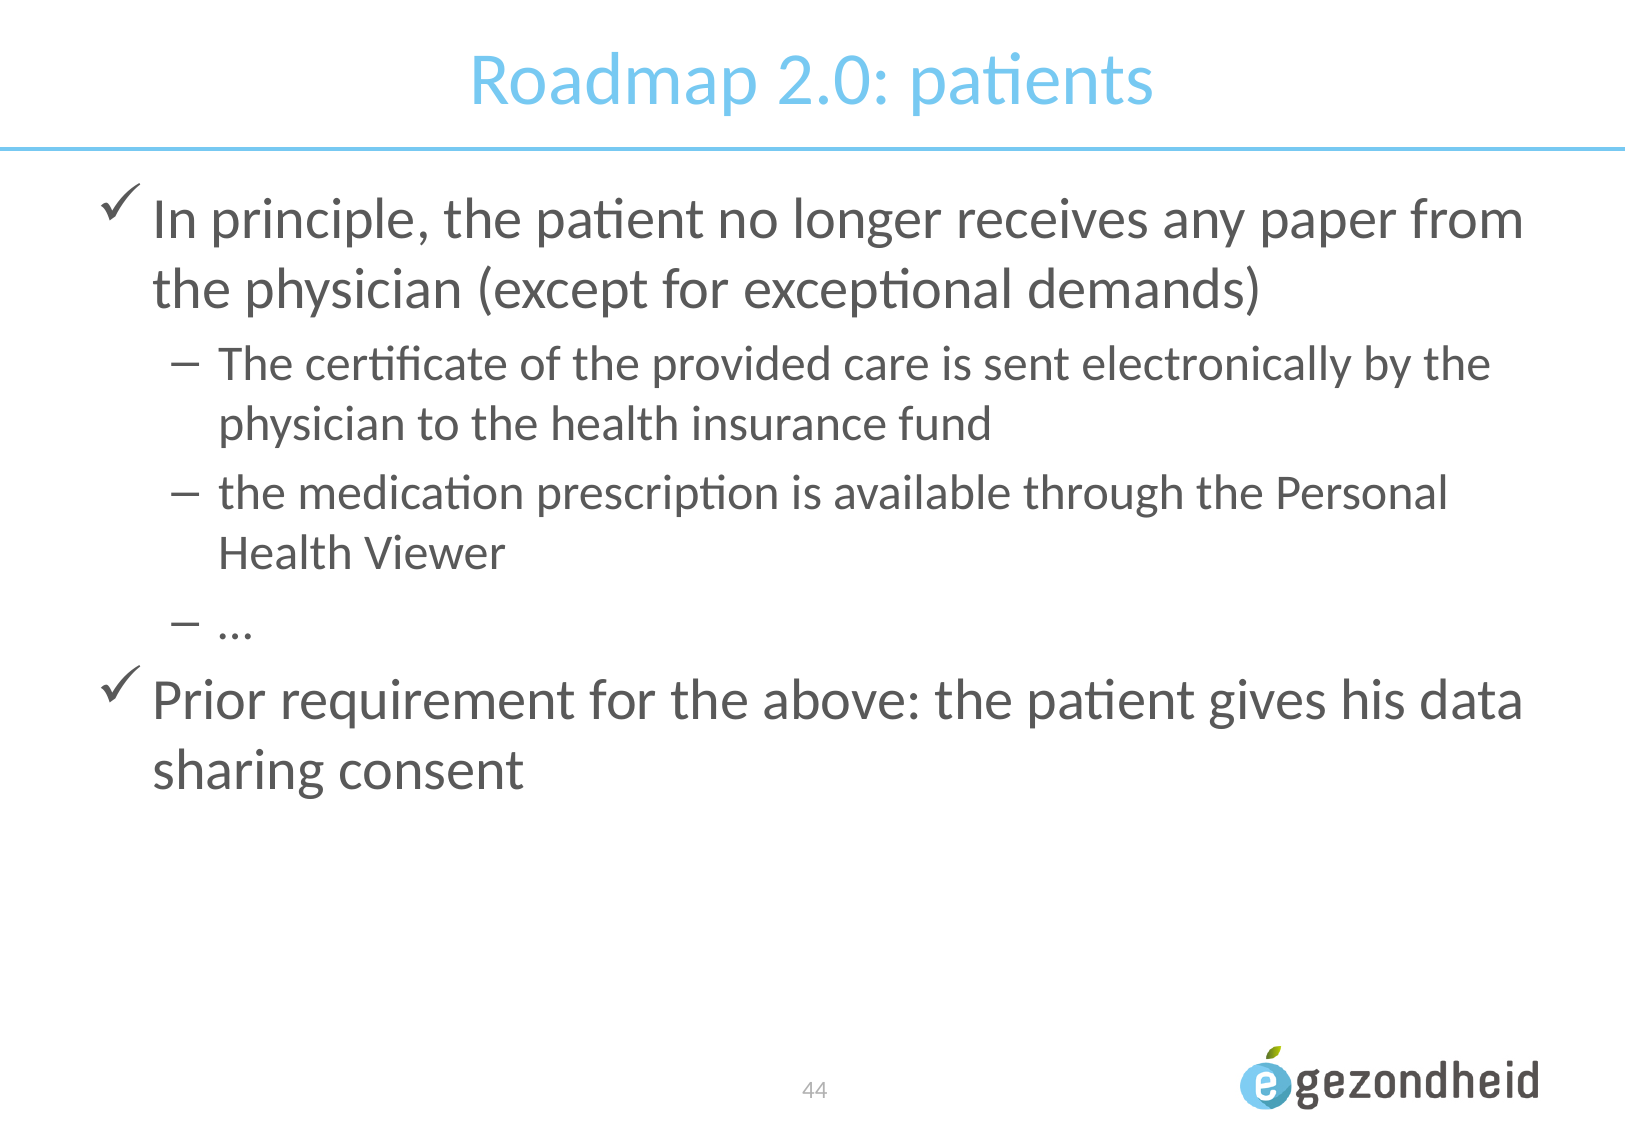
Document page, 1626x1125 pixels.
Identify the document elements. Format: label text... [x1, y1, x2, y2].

title Roadmap 2.0: patients [0, 0, 1625, 149]
picture [1209, 1037, 1568, 1125]
list In principle, the patient no longer receives any paper from the physician (except for exceptional demands) The certificate of the provided care is sent electronically by the physician to the health insurance fund the medication prescription is available through the Personal Health Viewer … Prior requirement for the above: the patient gives his data sharing consent [81, 172, 1544, 1035]
slide_number 44 [625, 1058, 1005, 1119]
